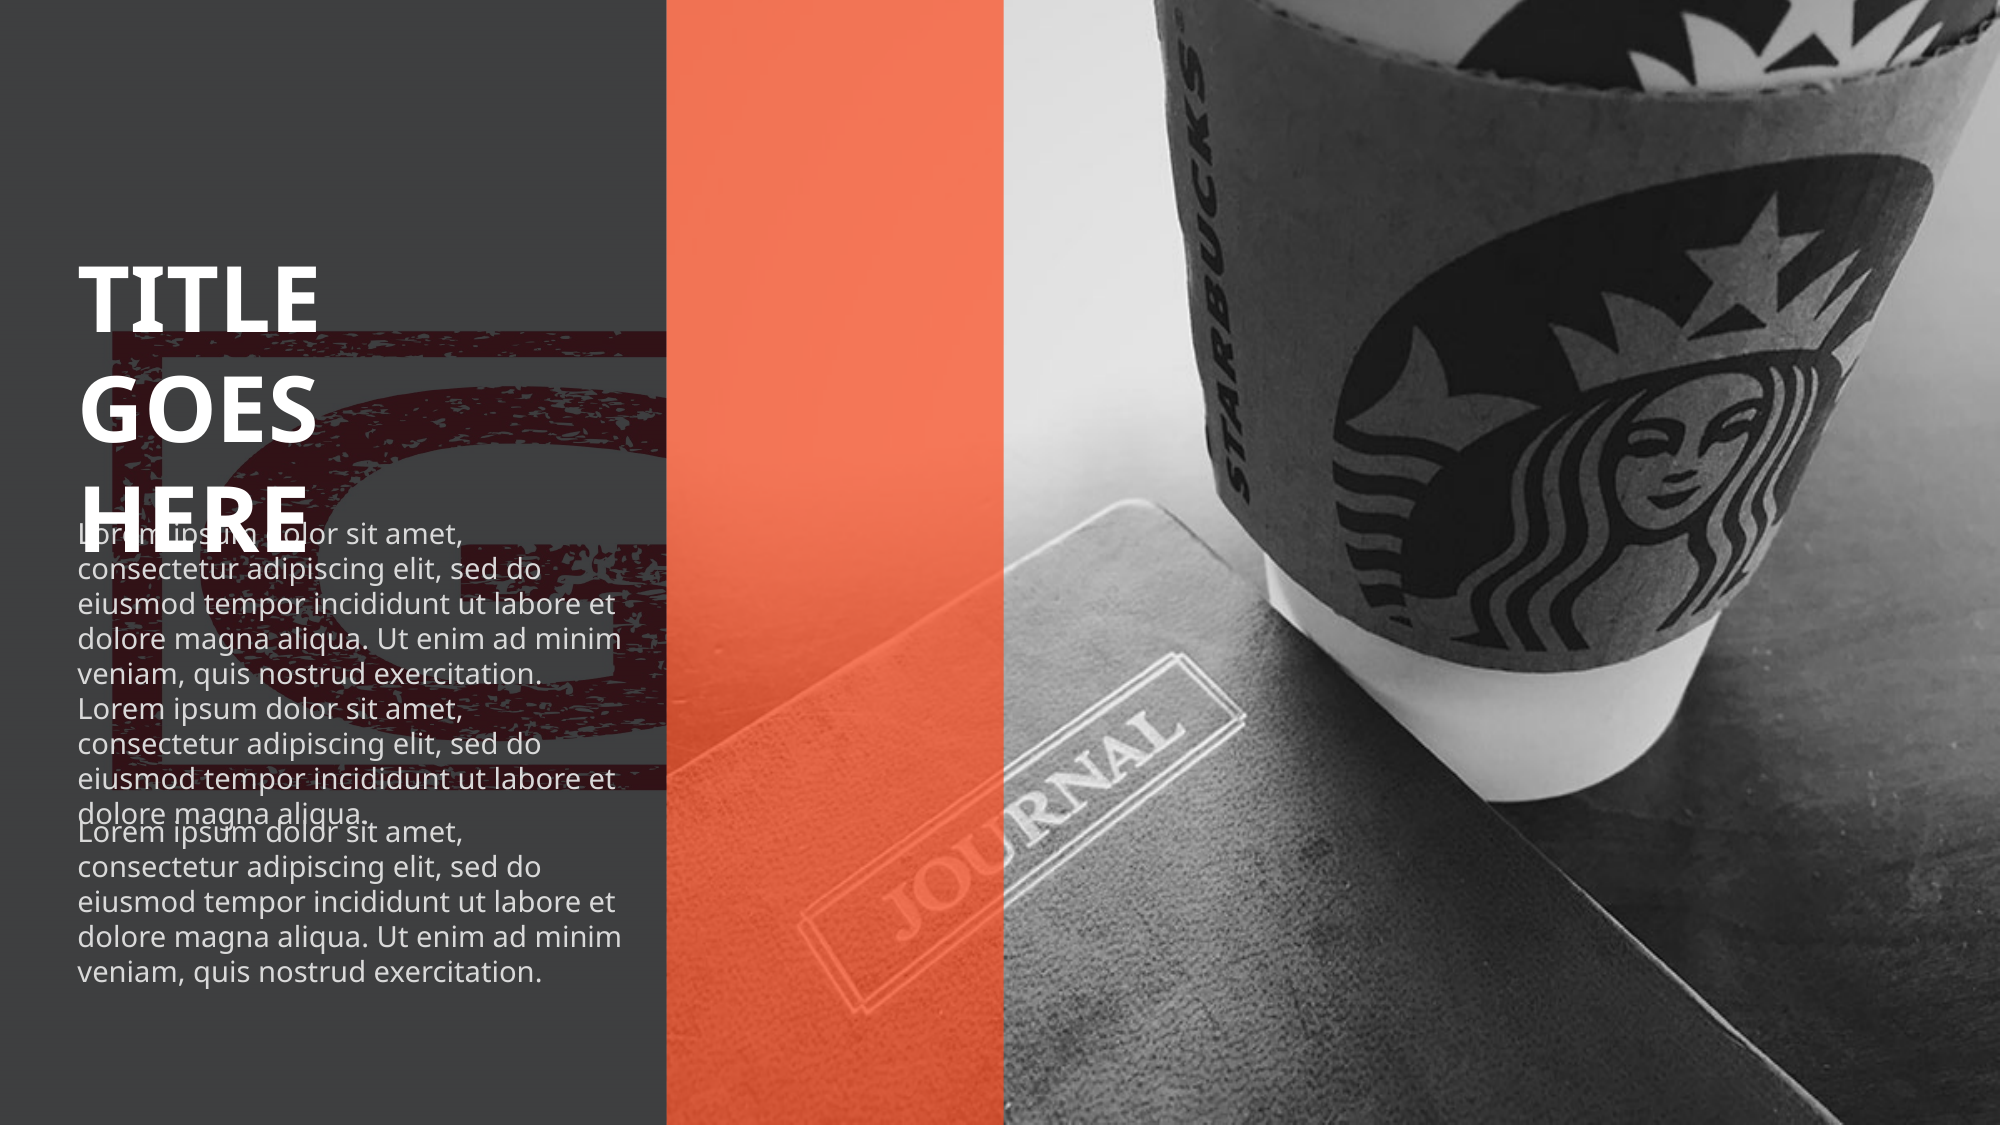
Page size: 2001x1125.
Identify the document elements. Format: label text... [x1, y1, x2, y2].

text_box TITLE GOES HERE [62, 233, 549, 578]
text_box [666, 0, 1005, 1125]
text_box [1005, 0, 2000, 1125]
text_box Lorem ipsum dolor sit amet, consectetur adipiscing elit, sed do eiusmod tempor incididunt ut labore et dolore magna aliqua. Ut enim ad minim veniam, quis nostrud exercitation. [62, 805, 643, 996]
text_box Lorem ipsum dolor sit amet, consectetur adipiscing elit, sed do eiusmod tempor incididunt ut labore et dolore magna aliqua. Ut enim ad minim veniam, quis nostrud exercitation. Lorem ipsum dolor sit amet, consectetur adipiscing elit, sed do eiusmod tempor incididunt ut labore et dolore magna aliqua. [62, 507, 643, 805]
